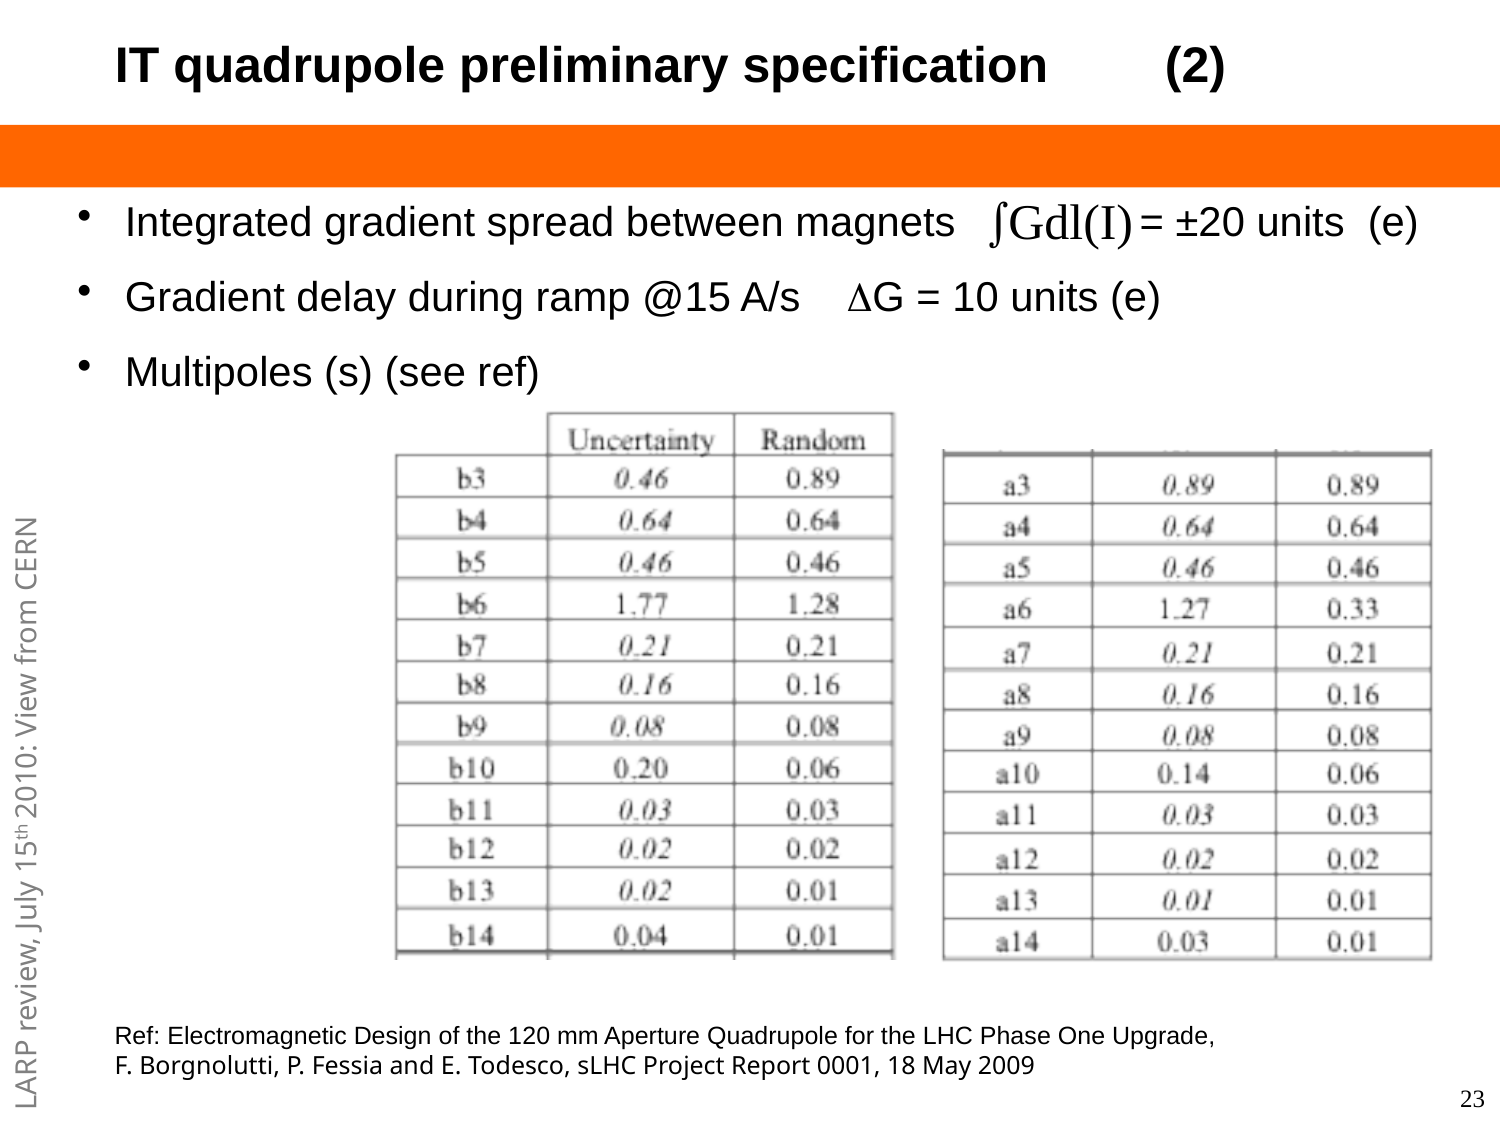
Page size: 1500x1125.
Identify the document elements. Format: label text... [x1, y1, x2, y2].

title IT quadrupole preliminary specification (2) [99, 0, 1500, 126]
picture [312, 387, 1456, 991]
text_box Ref: Electromagnetic Design of the 120 mm Aperture Quadrupole for the LHC Phase One Upgrade, F. Borgnolutti, P. Fessia and E. Todesco, sLHC Project Report 0001, 18 May 2009 [99, 1012, 1241, 1088]
list Integrated gradient spread between magnets = ±20 units (e) Gradient delay during ramp @15 A/s DG = 10 units (e) Multipoles (s) (see ref) [62, 187, 1500, 1088]
slide_number 23 [1399, 1074, 1500, 1125]
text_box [974, 199, 1134, 255]
